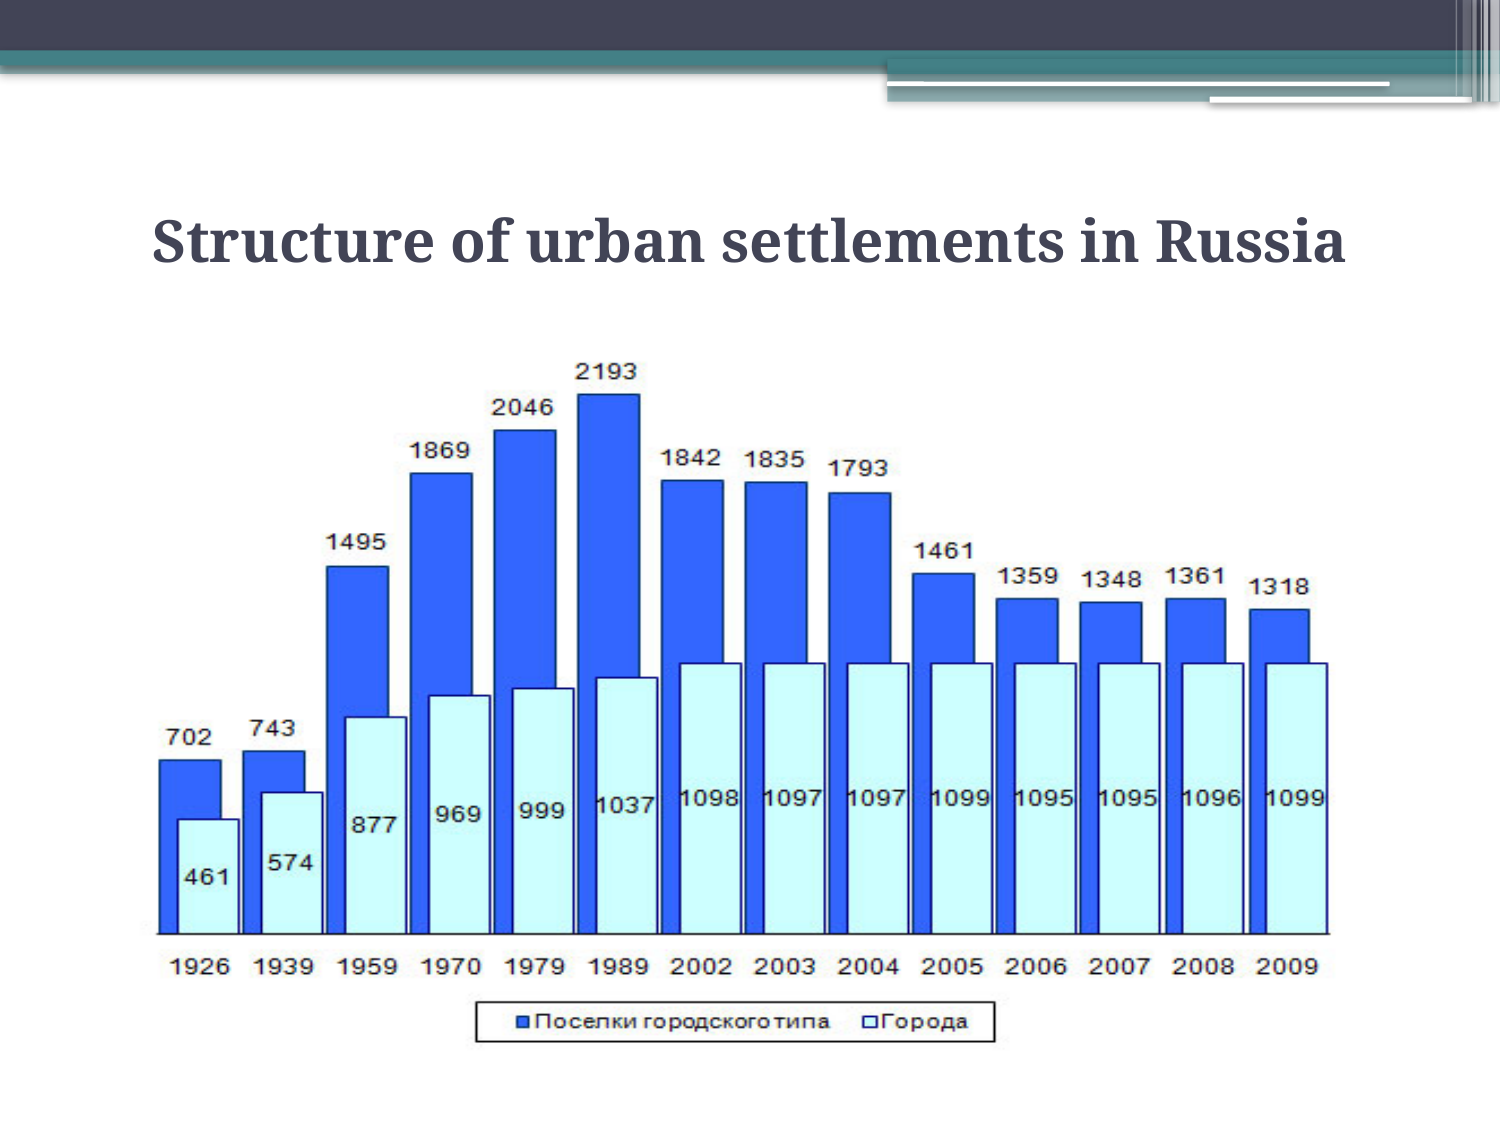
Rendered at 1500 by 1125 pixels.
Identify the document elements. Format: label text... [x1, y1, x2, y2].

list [123, 290, 1365, 1060]
title Structure of urban settlements in Russia [75, 187, 1425, 291]
